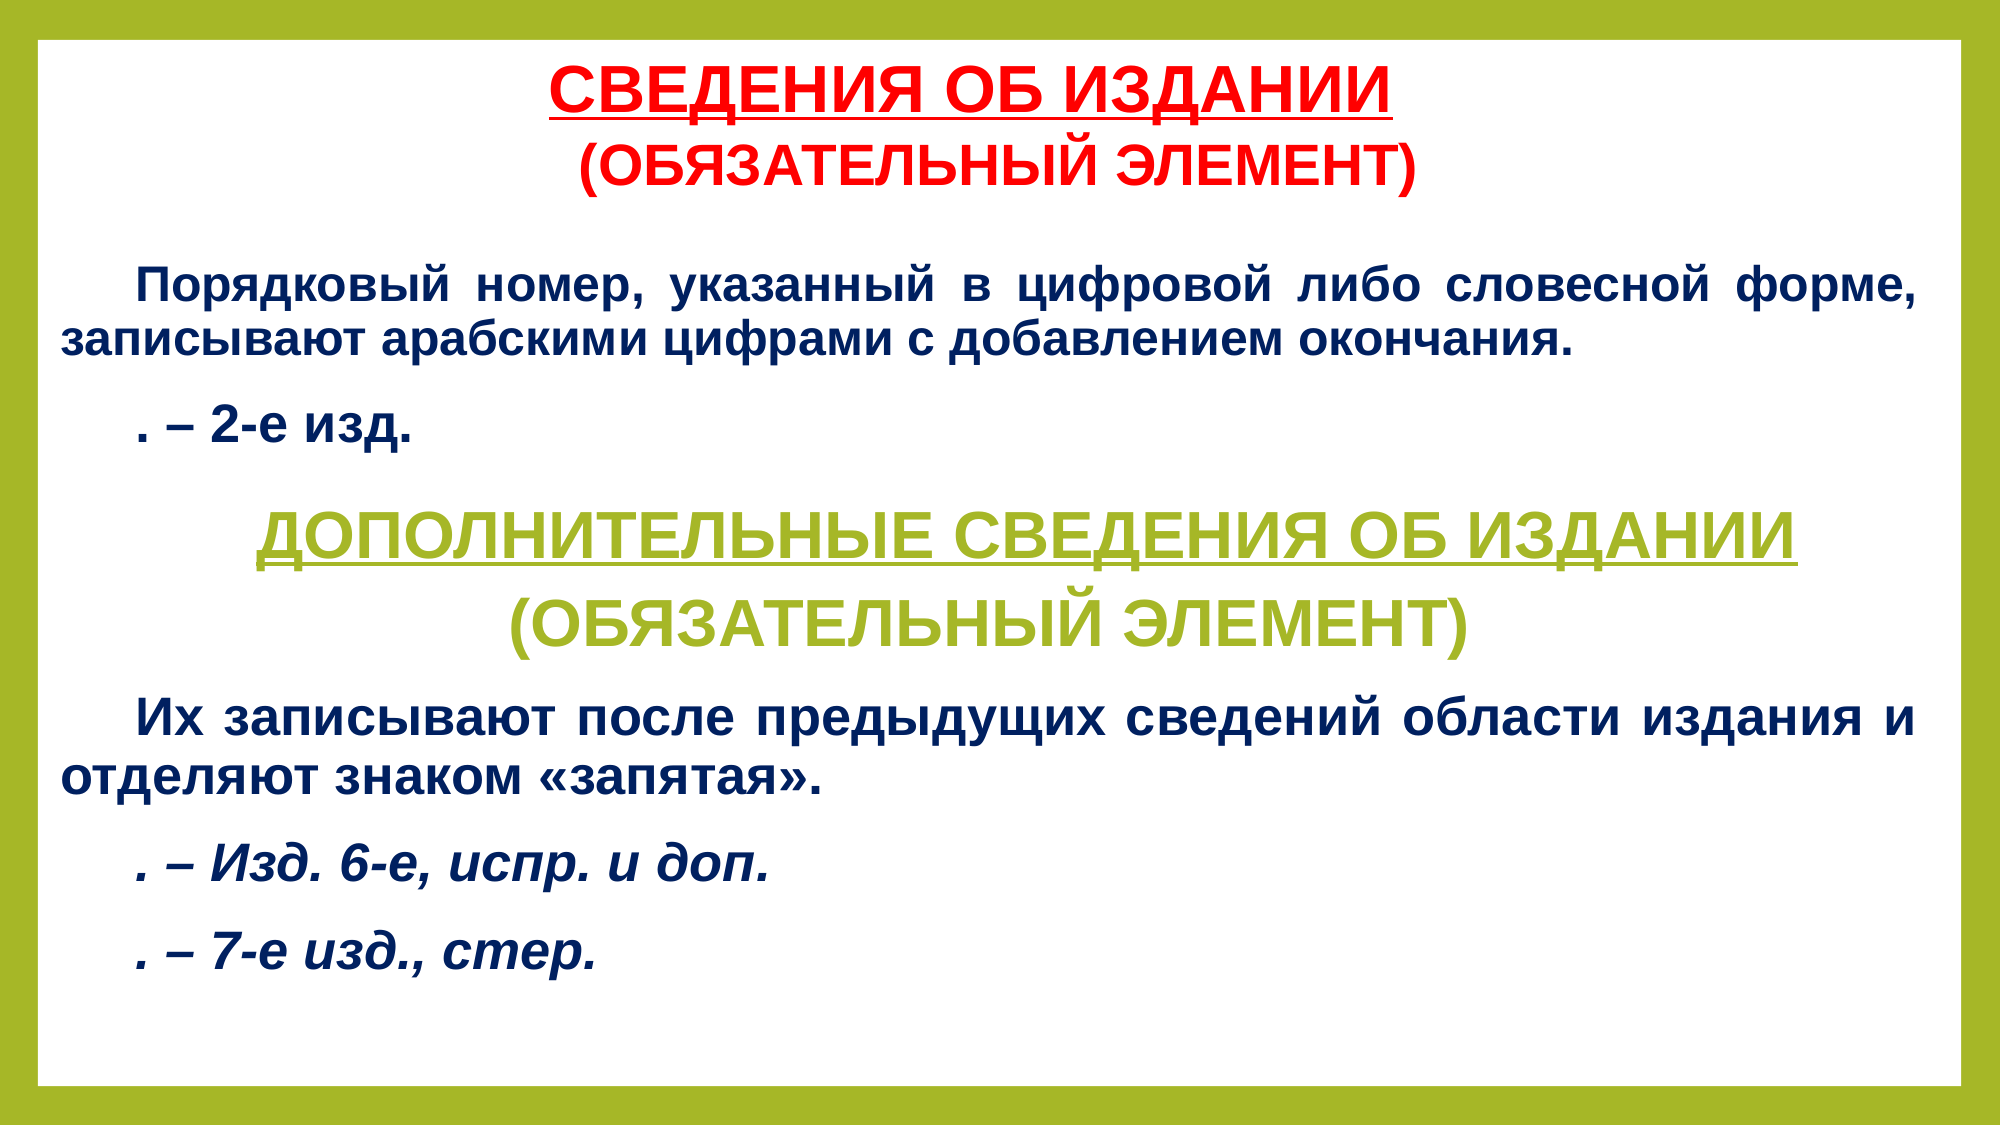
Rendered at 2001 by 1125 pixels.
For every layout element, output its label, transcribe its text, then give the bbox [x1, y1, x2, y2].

title СВЕДЕНИЯ ОБ ИЗДАНИИ (ОБЯЗАТЕЛЬНЫЙ ЭЛЕМЕНТ) [19, 54, 1959, 201]
list Порядковый номер, указанный в цифровой либо словесной форме, записывают арабскими цифрами с добавлением окончания. . – 2-е изд. ДОПОЛНИТЕЛЬНЫЕ СВЕДЕНИЯ ОБ ИЗДАНИИ (ОБЯЗАТЕЛЬНЫЙ ЭЛЕМЕНТ) Их записывают после предыдущих сведений области издания и отделяют знаком «запятая». . – Изд. 6-е, испр. и доп. . – 7-е изд., стер. [45, 251, 1934, 1070]
